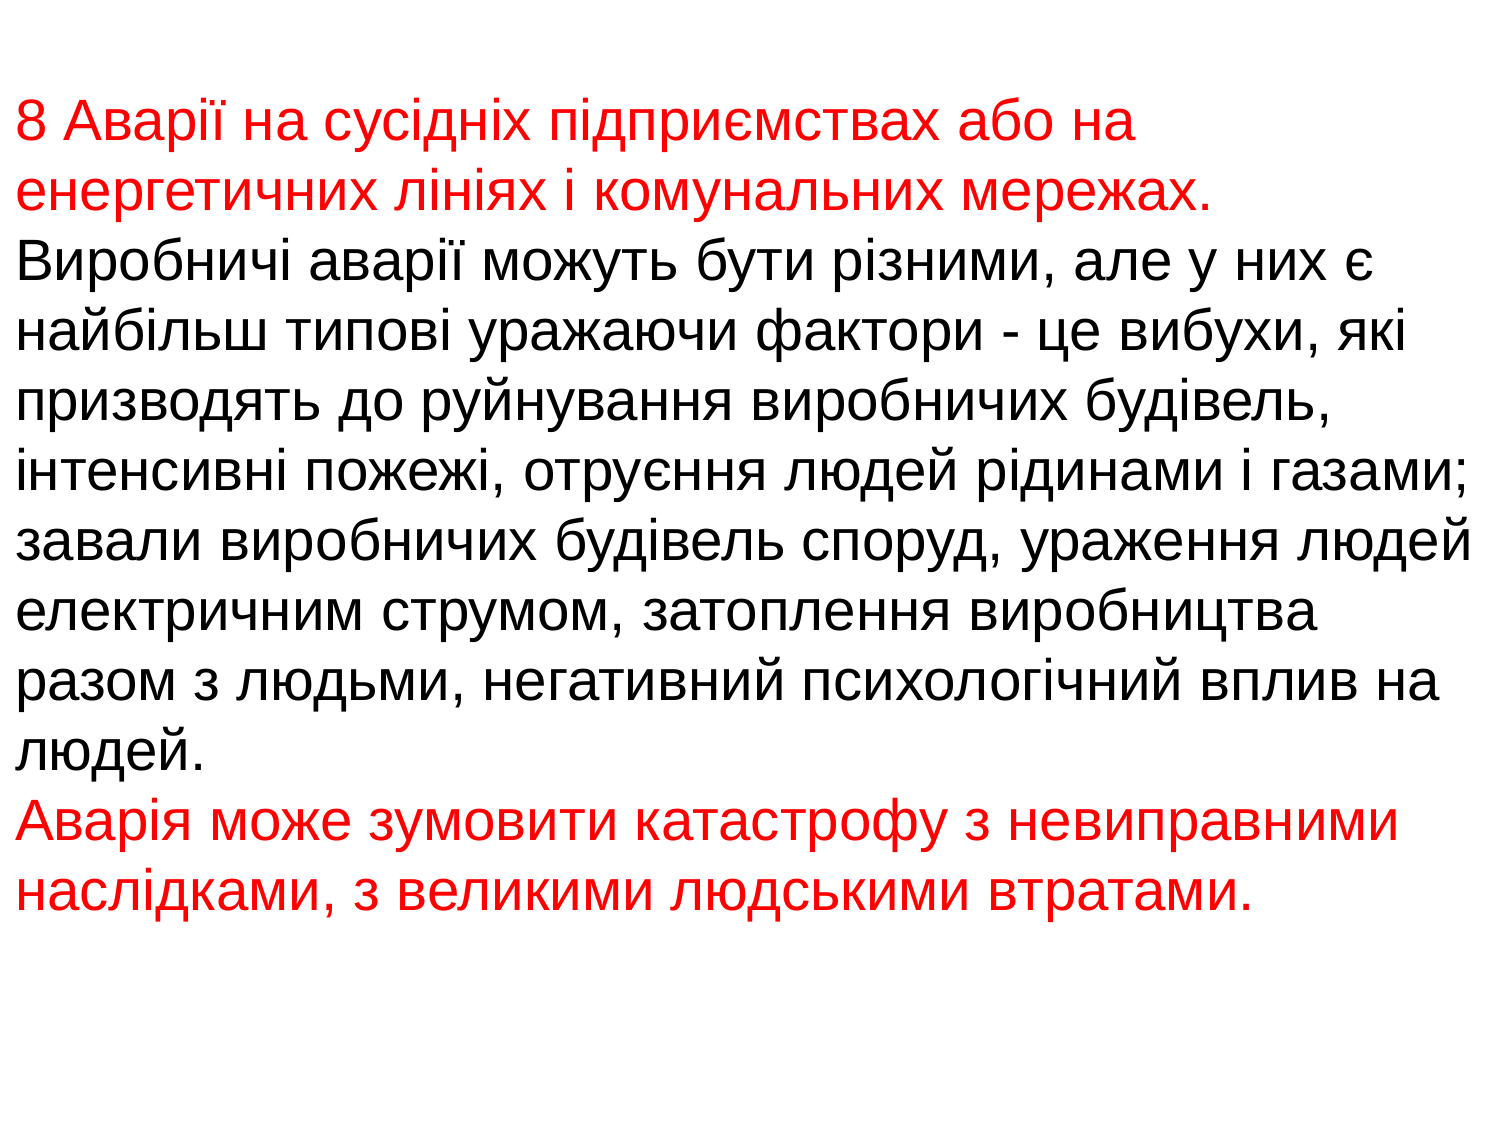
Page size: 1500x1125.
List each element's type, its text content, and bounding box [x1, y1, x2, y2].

text_box 8 Аварії на сусідніх підприємствах або на енергетичних лініях і комунальних мережах. Виробничі аварії можуть бути різними, але у них є найбільш типові уражаючи фактори - це вибухи, які призводять до руйнування виробничих будівель, інтенсивні пожежі, отруєння людей рідинами і газами; завали виробничих будівель споруд, ураження людей електричним струмом, затоплення виробництва разом з людьми, негативний психологічний вплив на людей. Аварія може зумовити катастрофу з невиправними наслідками, з великими людськими втратами. [0, 4, 1500, 930]
